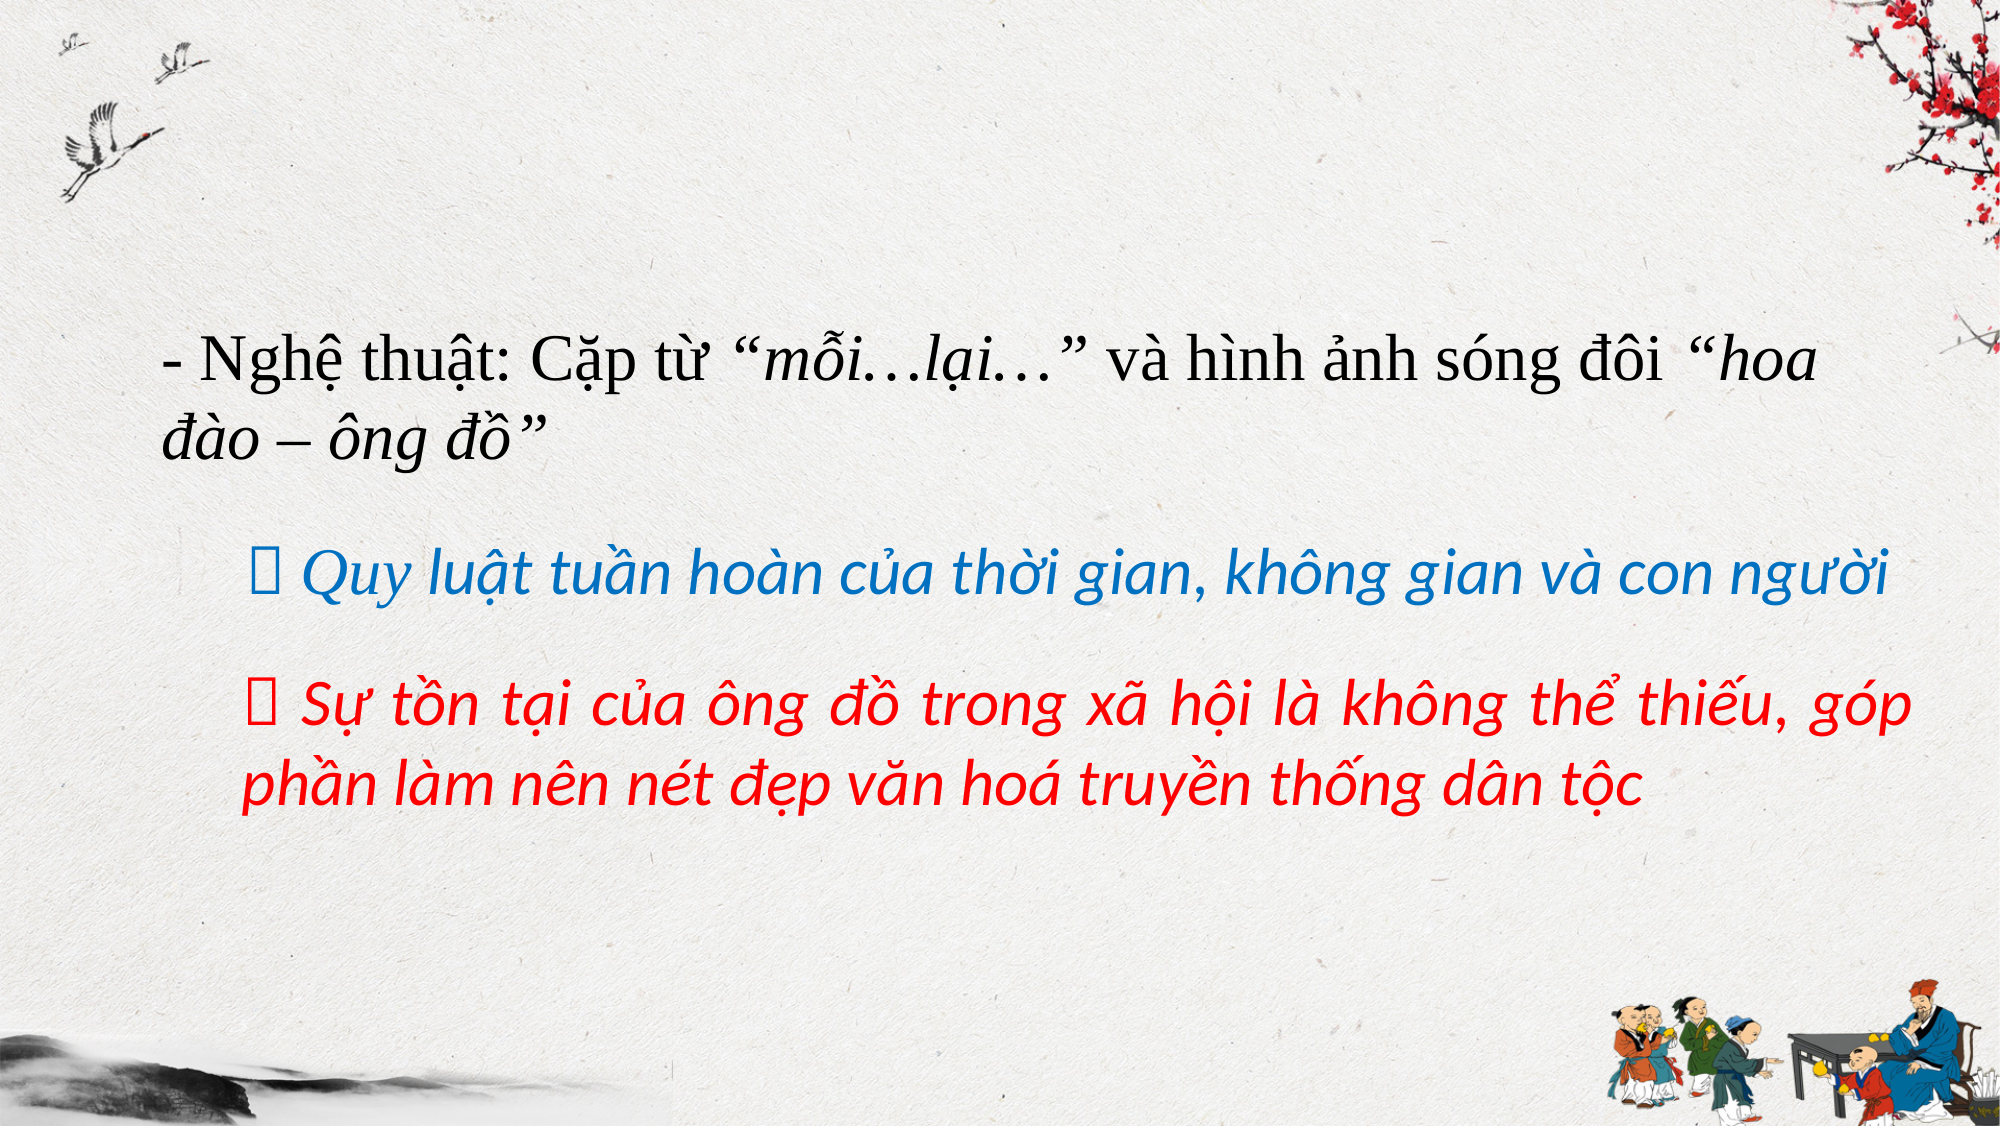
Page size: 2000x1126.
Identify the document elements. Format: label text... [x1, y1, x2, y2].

text_box  Sự tồn tại của ông đồ trong xã hội là không thể thiếu, góp phần làm nên nét đẹp văn hoá truyền thống dân tộc [227, 651, 1930, 827]
text_box  Quy luật tuần hoàn của thời gian, không gian và con người [230, 520, 1934, 616]
picture [0, 0, 2000, 1126]
text_box - Nghệ thuật: Cặp từ “mỗi…lại…” và hình ảnh sóng đôi “hoa đào – ông đồ” [146, 305, 1850, 481]
